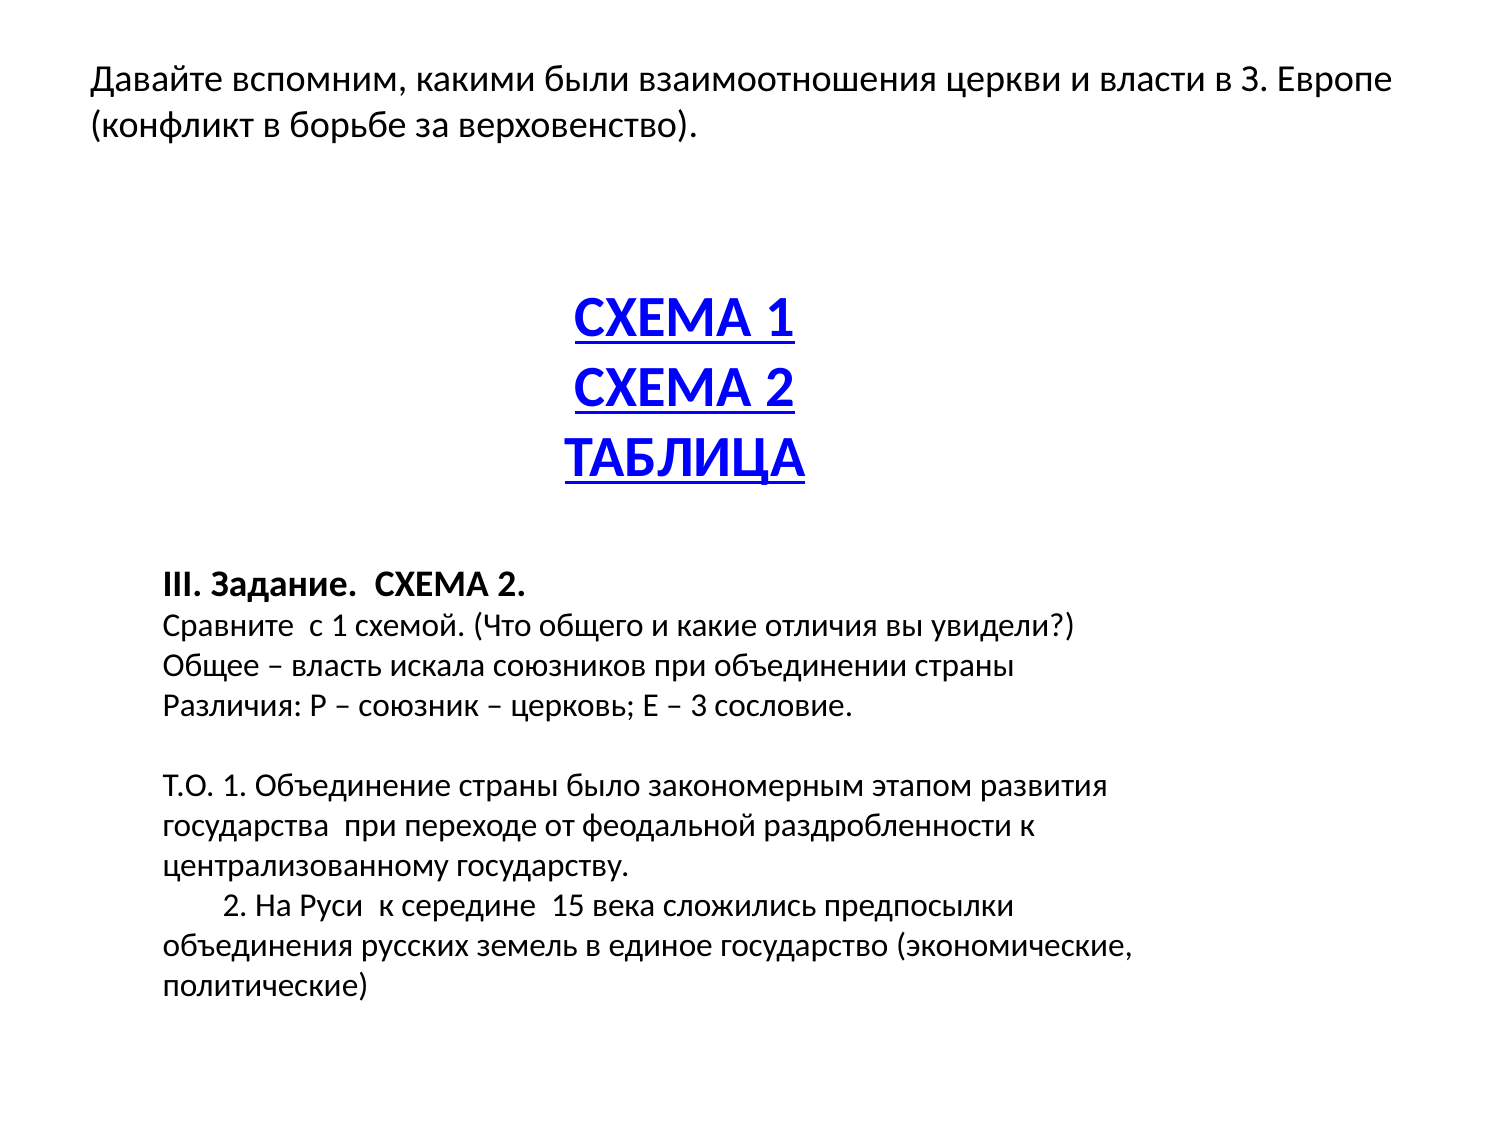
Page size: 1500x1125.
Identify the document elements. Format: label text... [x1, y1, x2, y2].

title Давайте вспомним, какими были взаимоотношения церкви и власти в З. Европе (конфликт в борьбе за верховенство). [75, 45, 1425, 303]
text_box СХЕМА 1 СХЕМА 2 ТАБЛИЦА III. Задание. СХЕМА 2. Сравните с 1 схемой. (Что общего и какие отличия вы увидели?) Общее – власть искала союзников при объединении страны Различия: Р – союзник – церковь; Е – 3 сословие. Т.О. 1. Объединение страны было закономерным этапом развития государства при переходе от феодальной раздробленности к централизованному государству. 2. На Руси к середине 15 века сложились предпосылки объединения русских земель в единое государство (экономические, политические) [147, 271, 1223, 1121]
